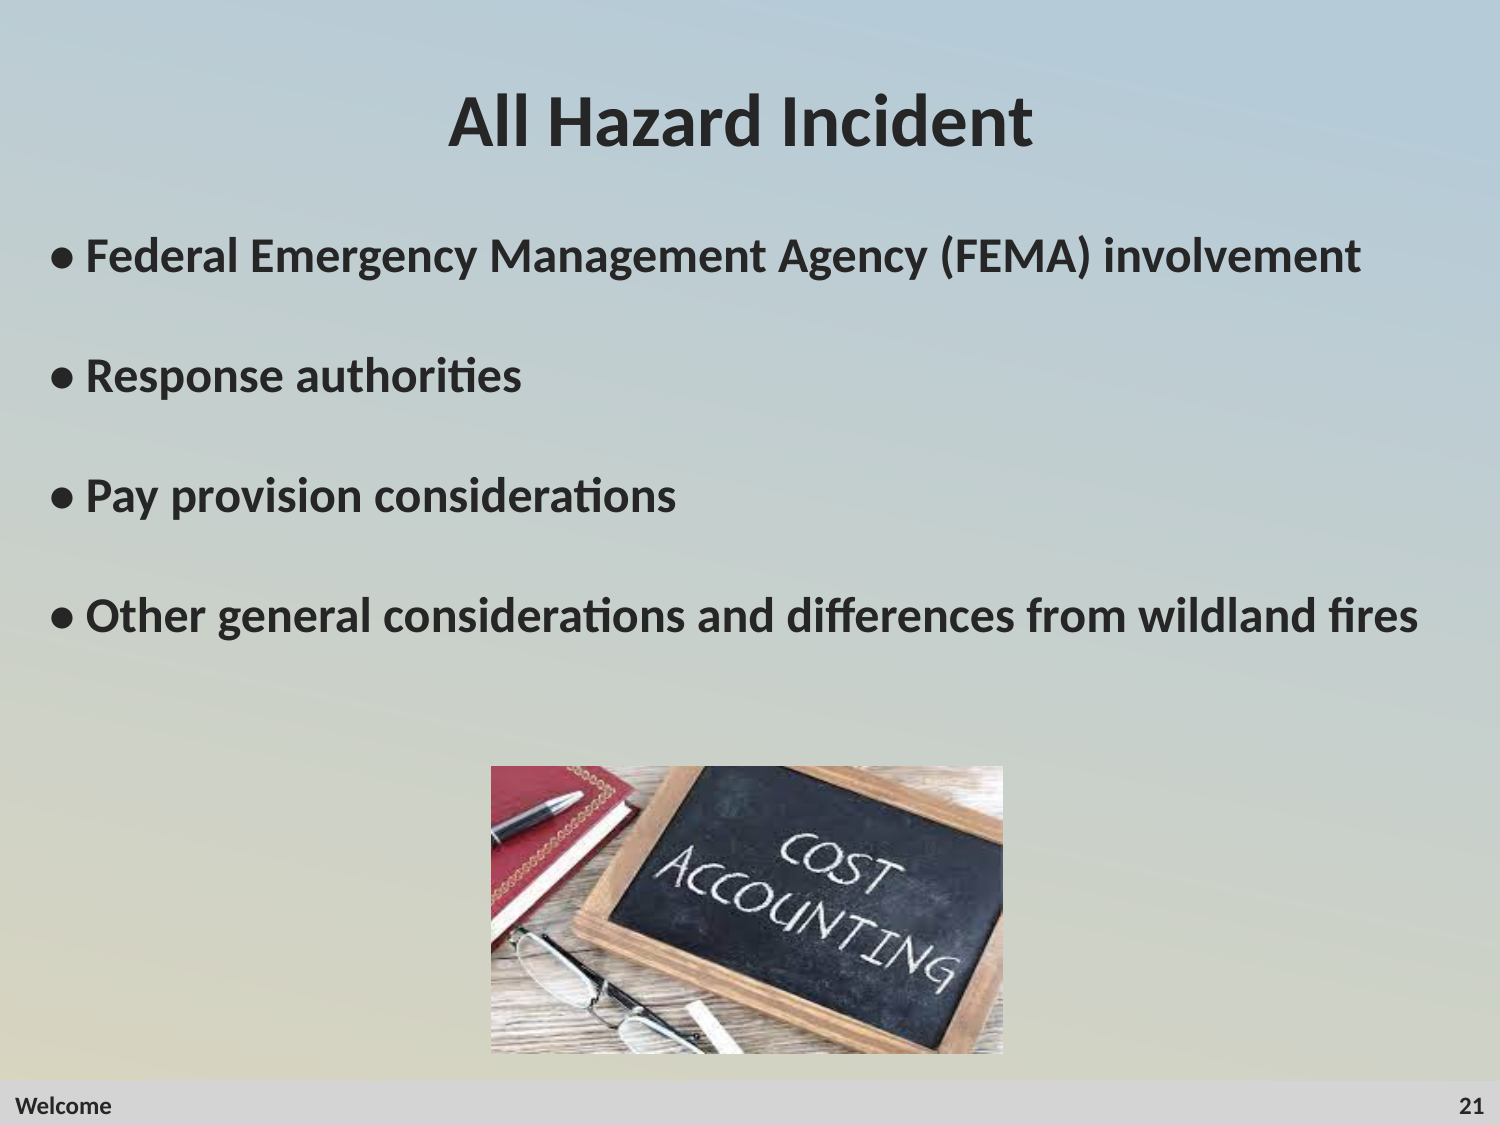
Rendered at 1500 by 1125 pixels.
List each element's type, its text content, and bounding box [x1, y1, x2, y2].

title All Hazard Incident [433, 37, 1067, 195]
list • Federal Emergency Management Agency (FEMA) involvement • Response authorities • Pay provision considerations • Other general considerations and differences from wildland fires [34, 215, 1460, 485]
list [491, 766, 1004, 1054]
